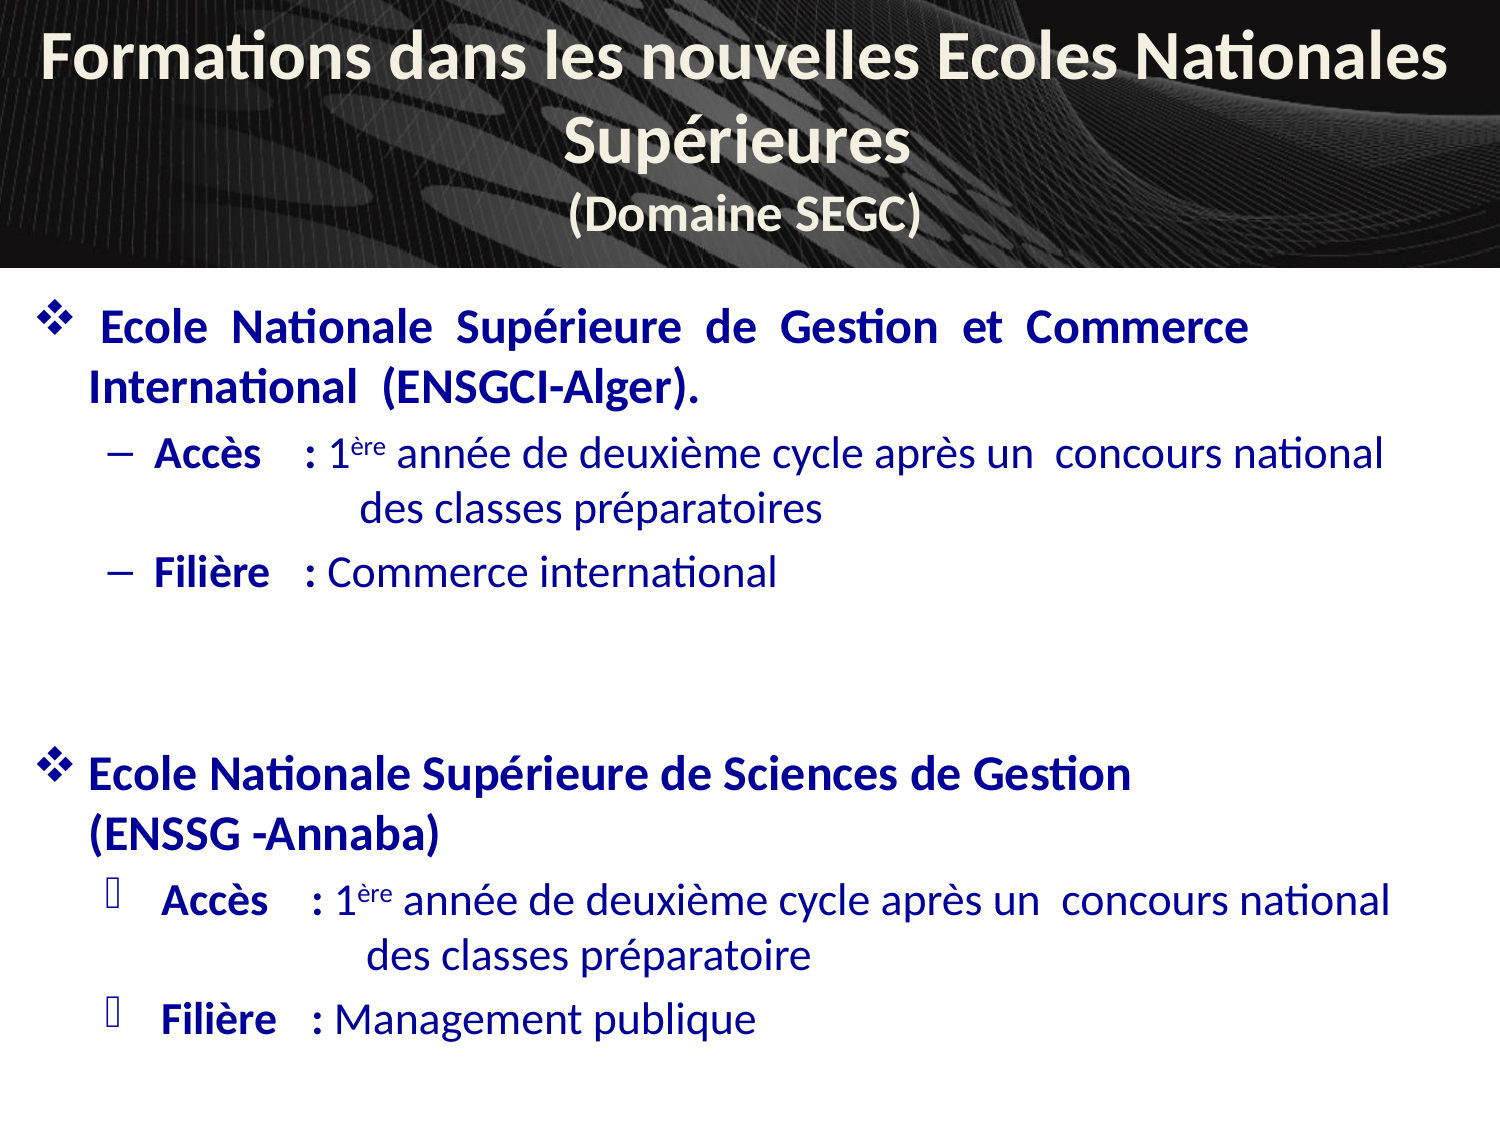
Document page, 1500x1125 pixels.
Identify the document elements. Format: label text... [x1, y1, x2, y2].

list Ecole Nationale Supérieure de Gestion et Commerce International (ENSGCI-Alger). Accès : 1ère année de deuxième cycle après un concours national des classes préparatoires Filière : Commerce international Ecole Nationale Supérieure de Sciences de Gestion (ENSSG -Annaba) Accès : 1ère année de deuxième cycle après un concours national des classes préparatoire Filière : Management publique [17, 286, 1471, 1106]
picture [0, 0, 1500, 268]
